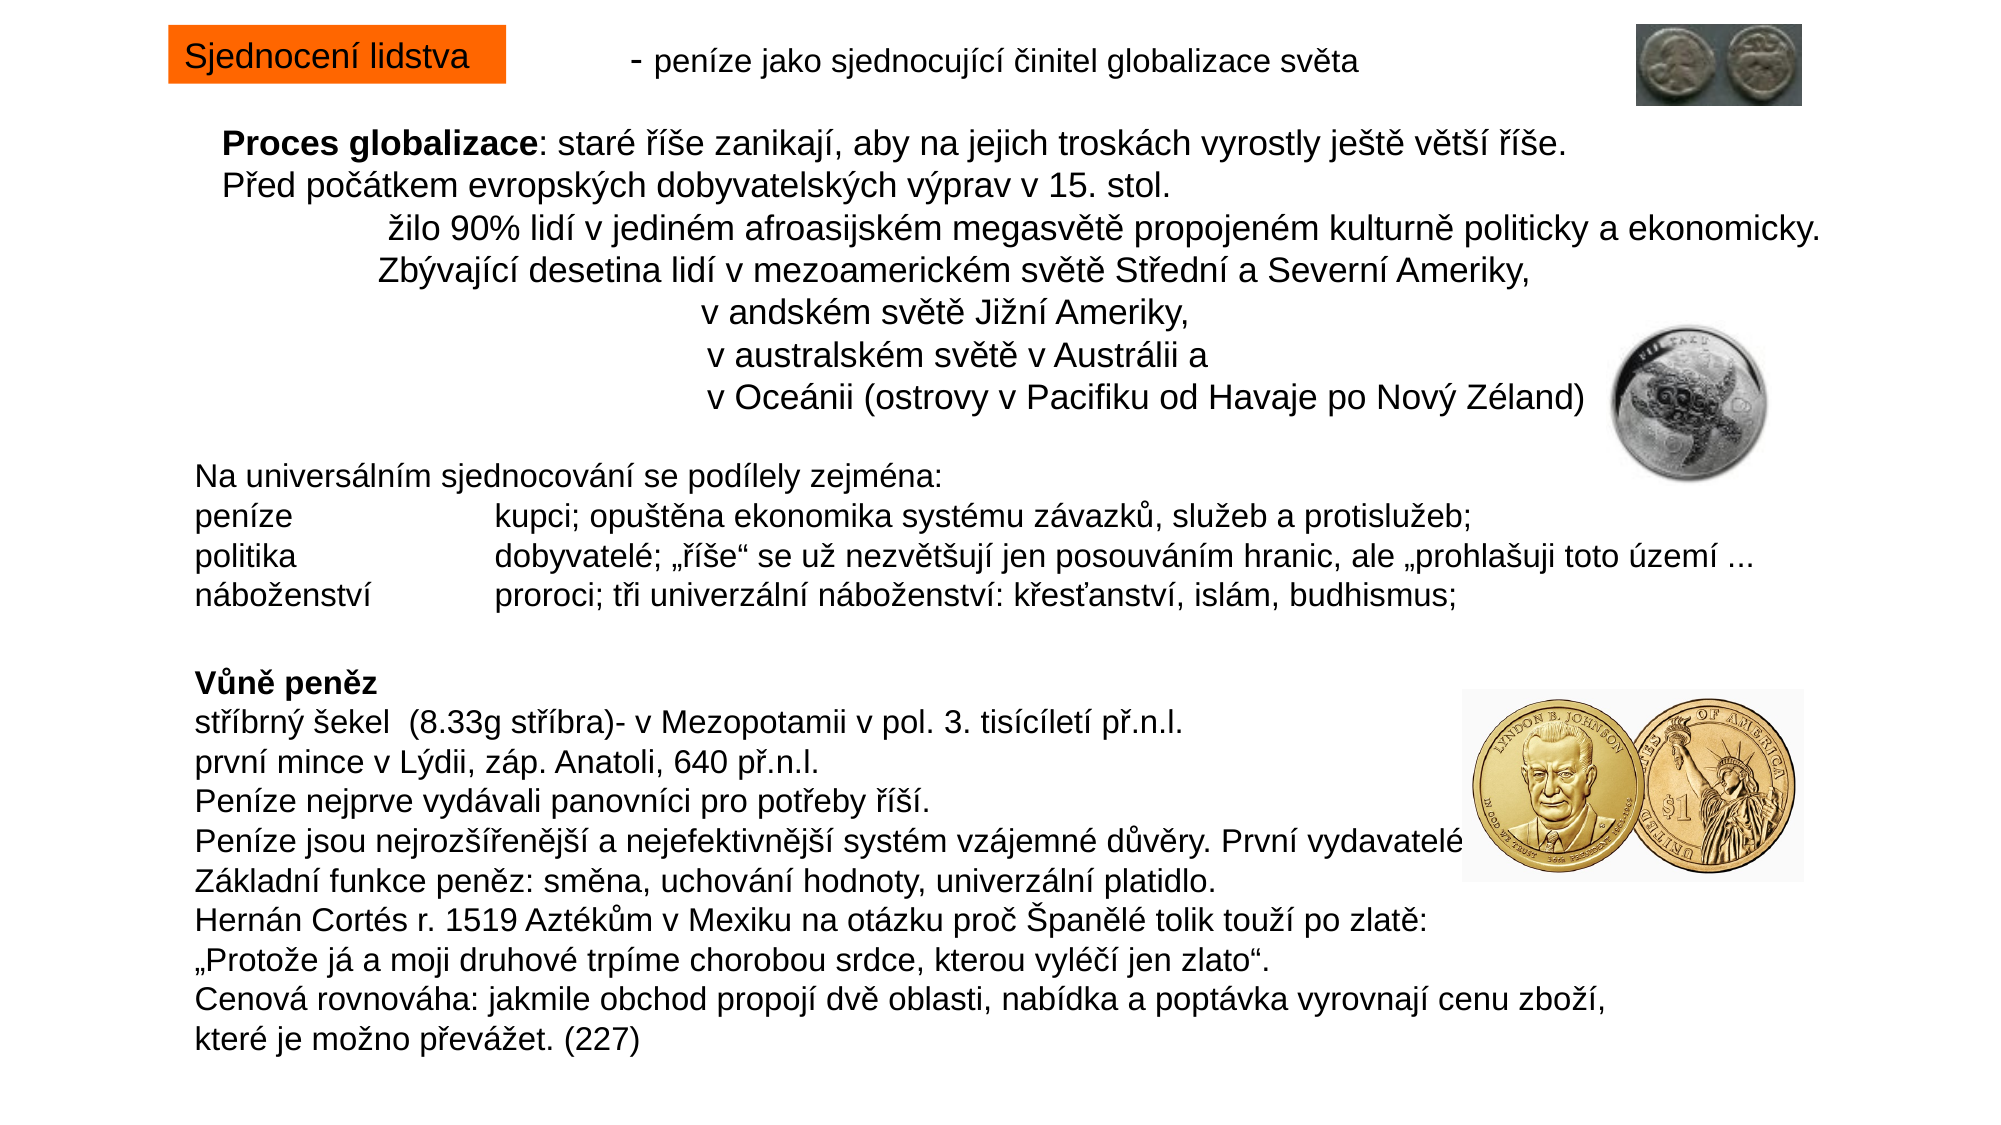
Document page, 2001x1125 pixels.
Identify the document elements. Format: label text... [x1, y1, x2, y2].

text_box Na universálním sjednocování se podílely zejména: peníze kupci; opuštěna ekonomika systému závazků, služeb a protislužeb; politika dobyvatelé; „říše“ se už nezvětšují jen posouváním hranic, ale „prohlašuji toto území ... náboženství proroci; tři univerzální náboženství: křesťanství, islám, budhismus; [178, 447, 1804, 624]
text_box Proces globalizace: staré říše zanikají, aby na jejich troskách vyrostly ještě větší říše. Před počátkem evropských dobyvatelských výprav v 15. stol. žilo 90% lidí v jediném afroasijském megasvětě propojeném kulturně politicky a ekonomicky. Zbývající desetina lidí v mezoamerickém světě Střední a Severní Ameriky, v andském světě Jižní Ameriky, v australském světě v Austrálii a v Oceánii (ostrovy v Pacifiku od Havaje po Nový Zéland) [206, 112, 1857, 409]
picture [1636, 24, 1802, 106]
picture [1606, 320, 1772, 486]
text_box - peníze jako sjednocující činitel globalizace světa [614, 24, 1607, 85]
text_box Vůně peněz stříbrný šekel (8.33g stříbra)- v Mezopotamii v pol. 3. tisícíletí př.n.l. první mince v Lýdii, záp. Anatoli, 640 př.n.l. Peníze nejprve vydávali panovníci pro potřeby říší. Peníze jsou nejrozšířenější a nejefektivnější systém vzájemné důvěry. První vydavatelé Základní funkce peněz: směna, uchování hodnoty, univerzální platidlo. Hernán Cortés r. 1519 Aztékům v Mexiku na otázku proč Španělé tolik touží po zlatě: „Protože já a moji druhové trpíme chorobou srdce, kterou vyléčí jen zlato“. Cenová rovnováha: jakmile obchod propojí dvě oblasti, nabídka a poptávka vyrovnají cenu zboží, které je možno převážet. (227) [178, 653, 1804, 1066]
text_box Sjednocení lidstva [168, 24, 507, 84]
picture [1462, 689, 1804, 883]
